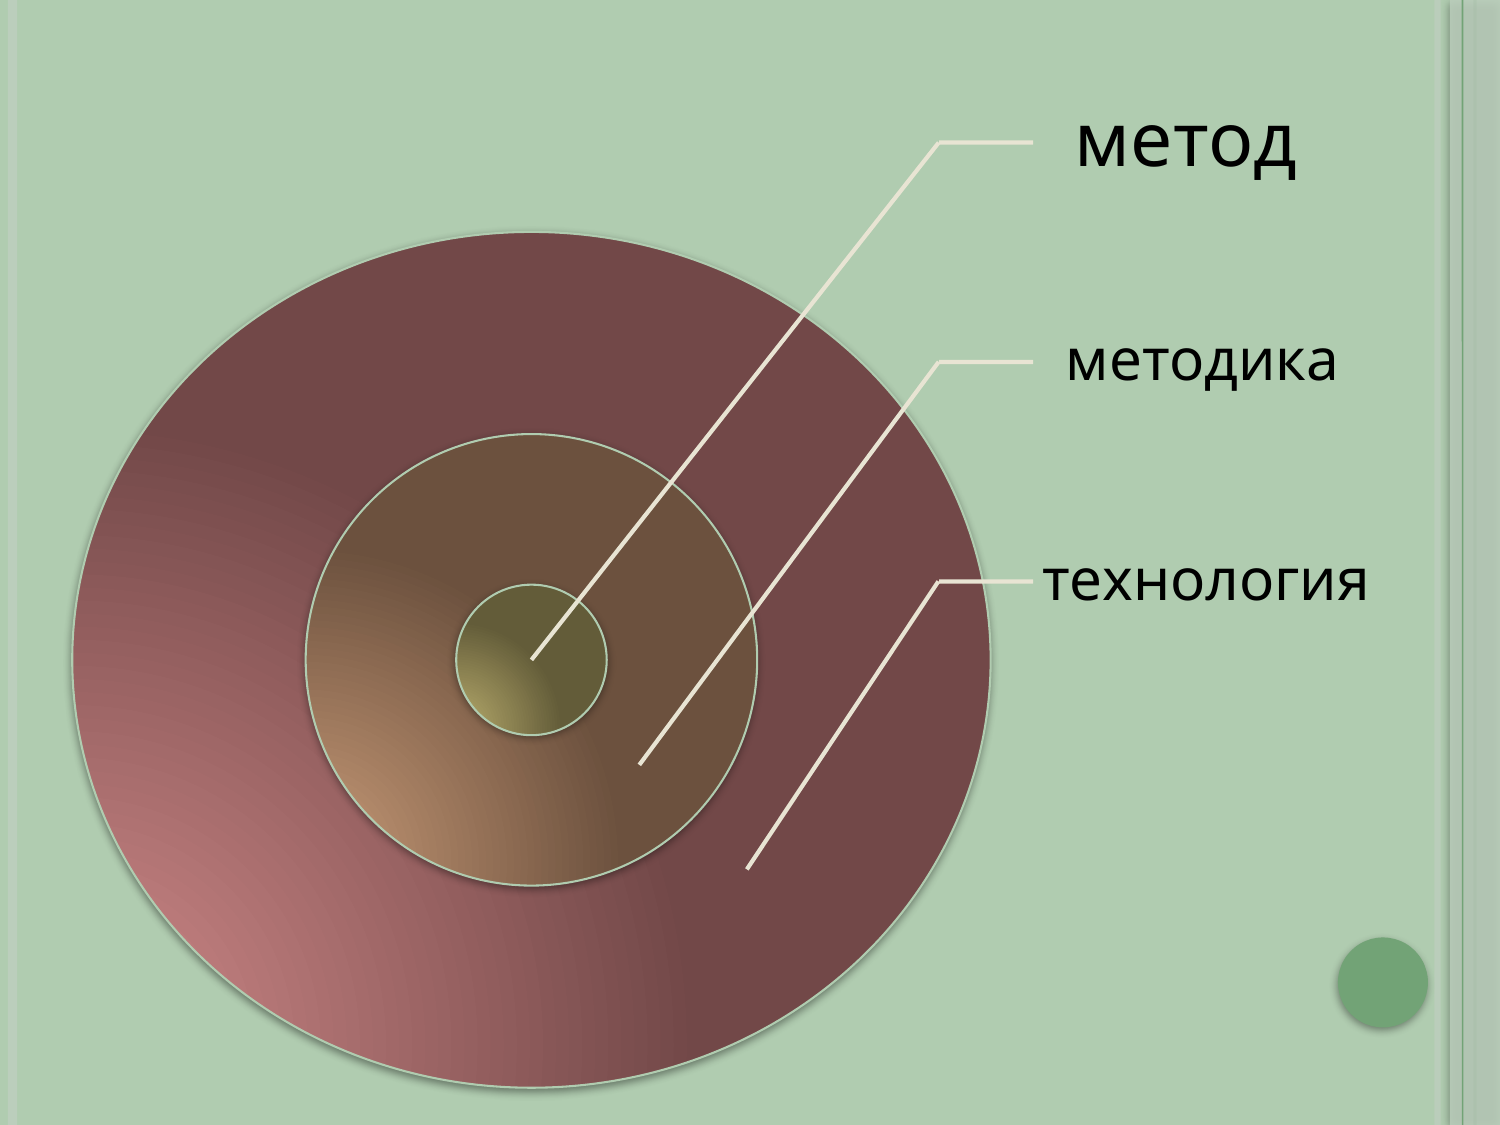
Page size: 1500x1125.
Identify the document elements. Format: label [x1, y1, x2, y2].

list [74, 58, 1431, 1063]
